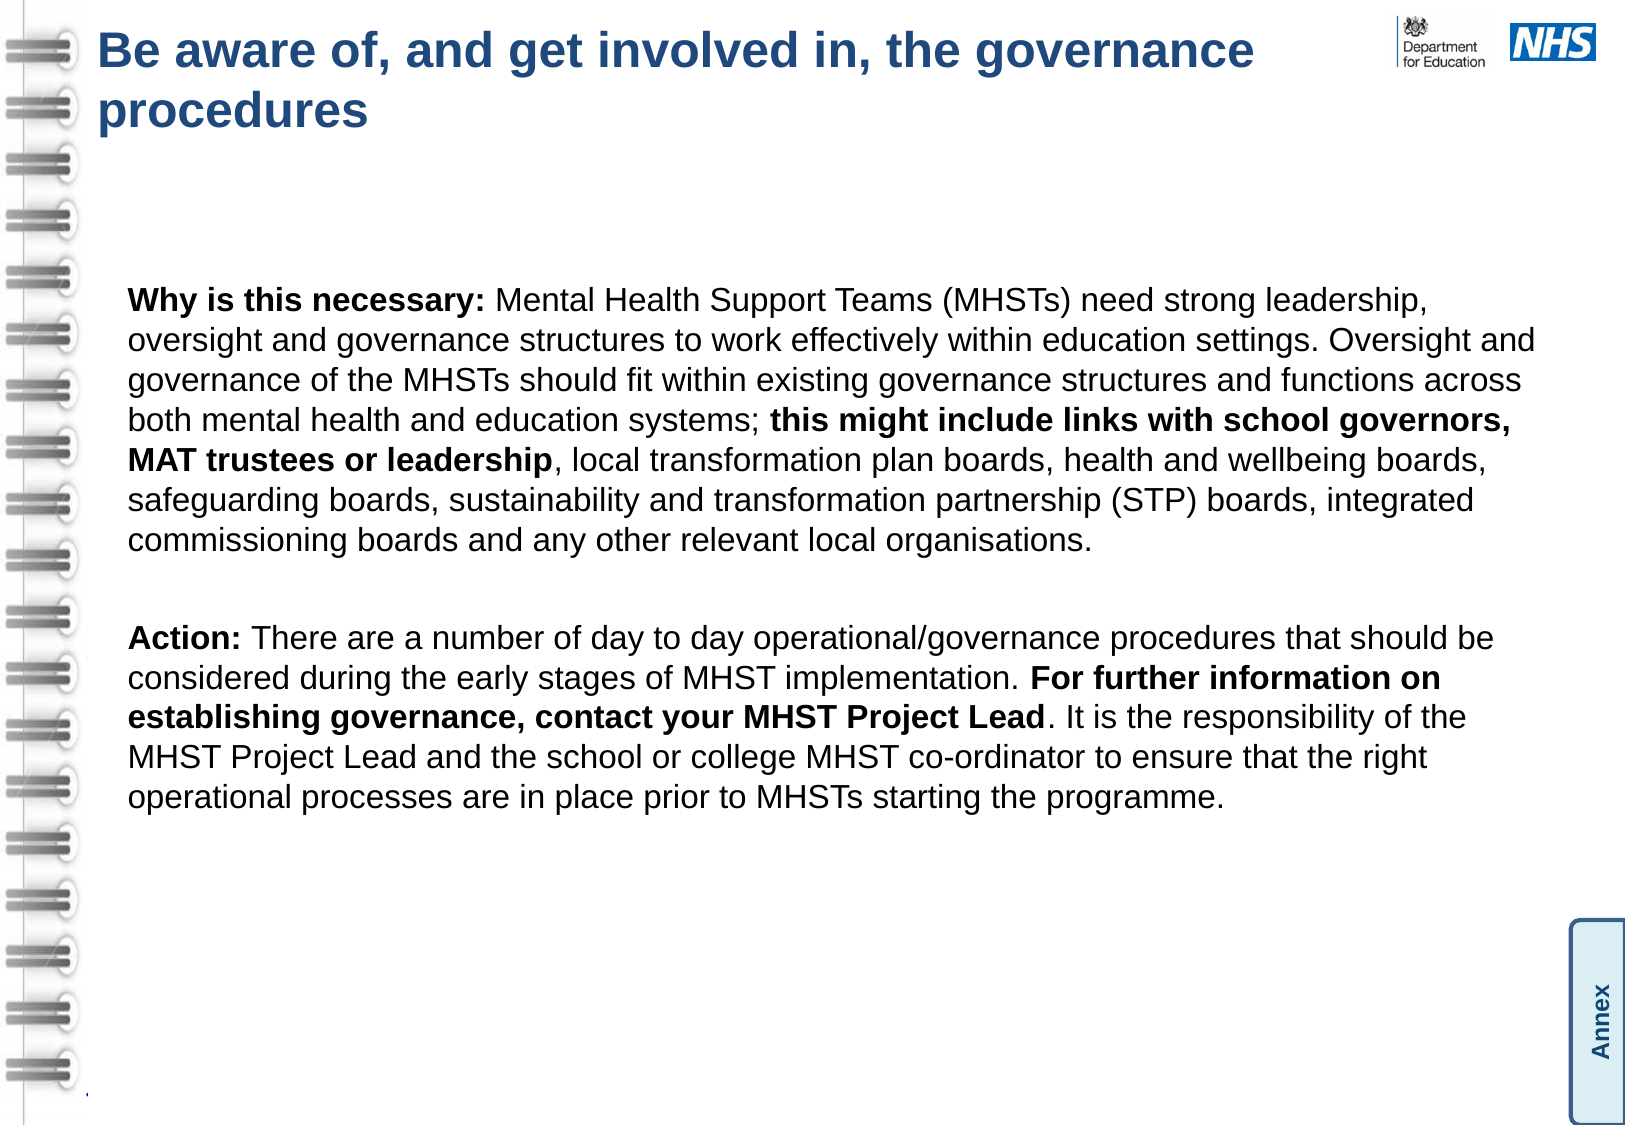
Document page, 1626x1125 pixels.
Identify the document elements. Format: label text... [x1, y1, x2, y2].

text_box Annex [1568, 917, 1625, 1125]
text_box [1386, 7, 1596, 71]
title Be aware of, and get involved in, the governance procedures [90, 2, 1625, 141]
text_box [110, 149, 1545, 1125]
picture [0, 0, 88, 1125]
text_box Why is this necessary: Mental Health Support Teams (MHSTs) need strong leadership, oversight and governance structures to work effectively within education settings. Oversight and governance of the MHSTs should fit within existing governance structures and functions across both mental health and education systems; this might include links with school governors, MAT trustees or leadership, local transformation plan boards, health and wellbeing boards, safeguarding boards, sustainability and transformation partnership (STP) boards, integrated commissioning boards and any other relevant local organisations. Action: There are a number of day to day operational/governance procedures that should be considered during the early stages of MHST implementation. For further information on establishing governance, contact your MHST Project Lead. It is the responsibility of the MHST Project Lead and the school or college MHST co-ordinator to ensure that the right operational processes are in place prior to MHSTs starting the programme. [91, 115, 1554, 1102]
